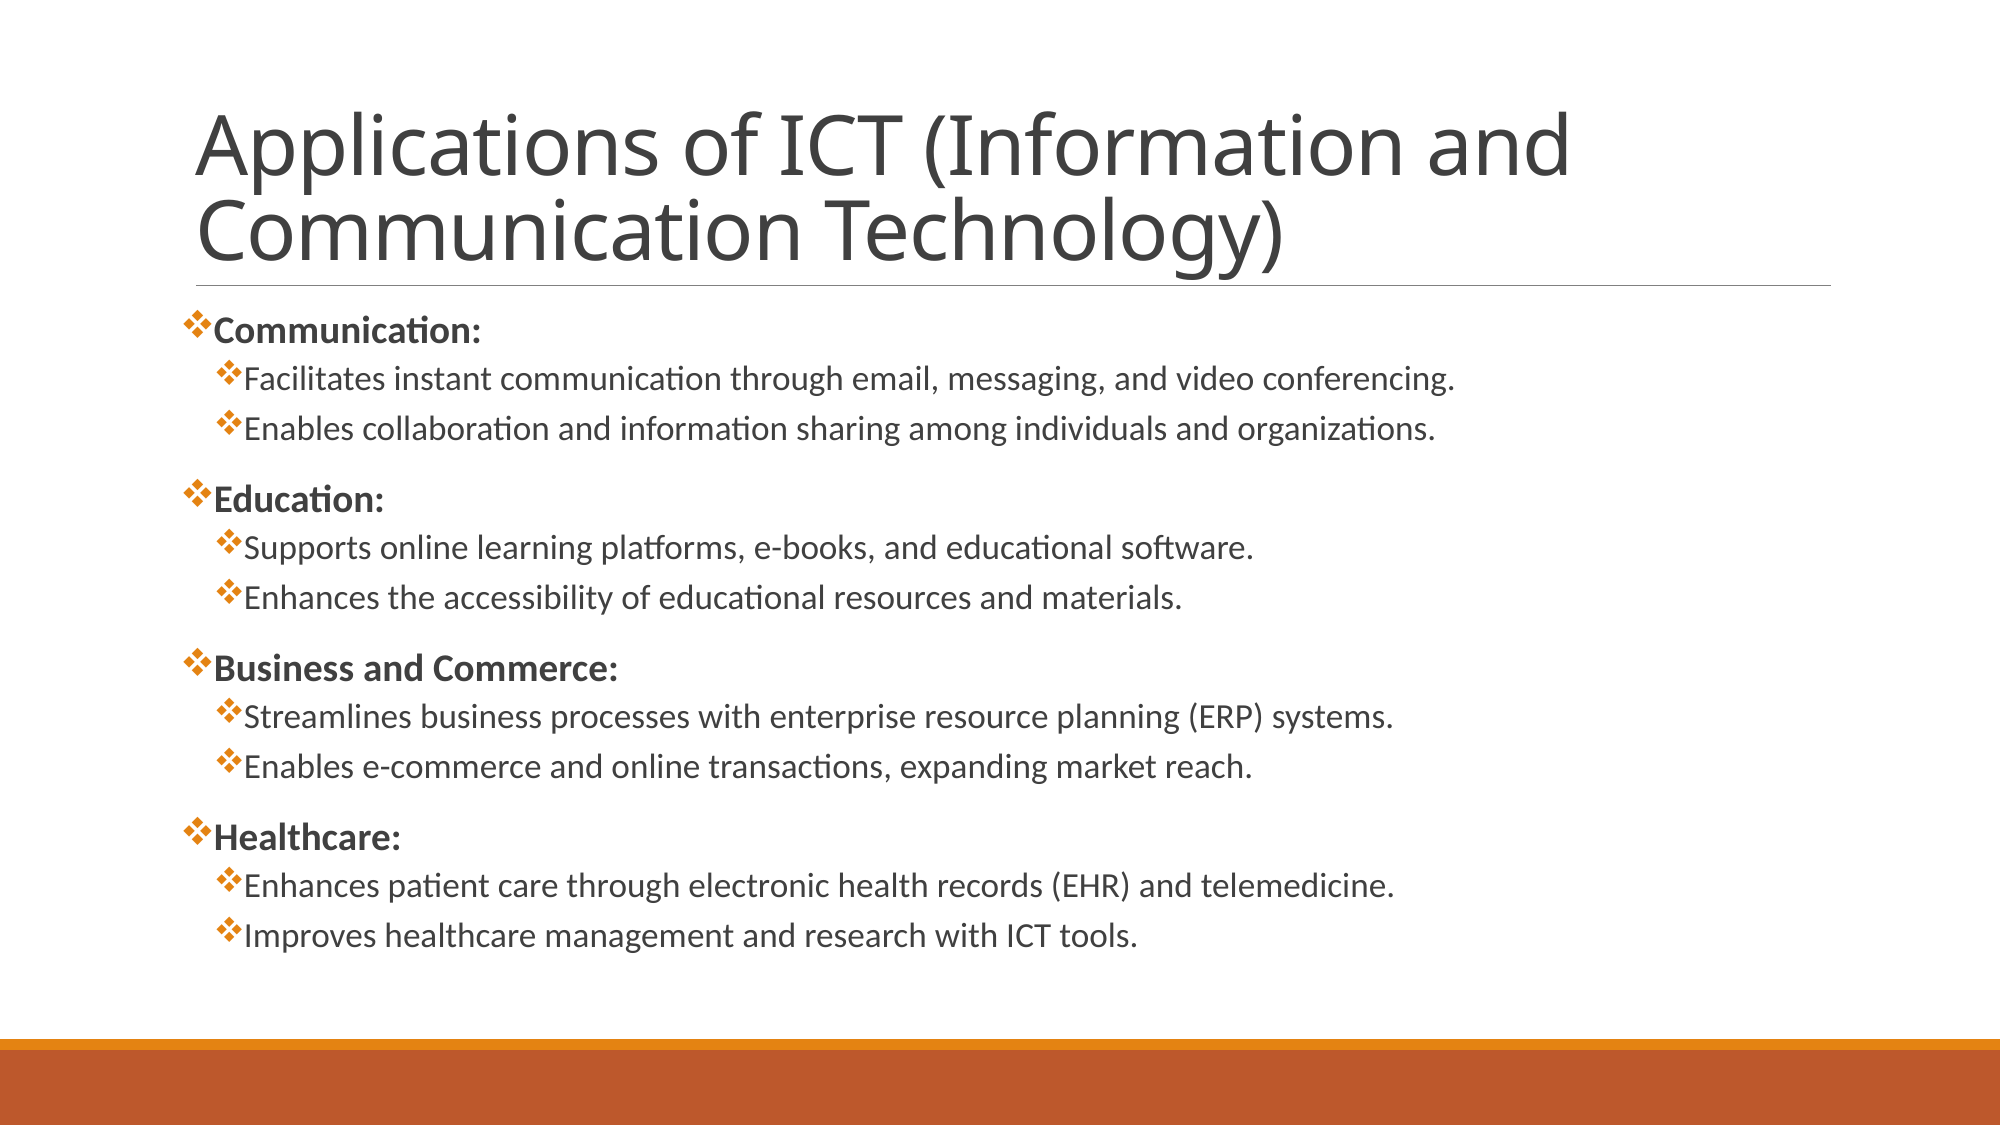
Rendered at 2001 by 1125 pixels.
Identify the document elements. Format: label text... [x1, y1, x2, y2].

list Communication: Facilitates instant communication through email, messaging, and video conferencing. Enables collaboration and information sharing among individuals and organizations. Education: Supports online learning platforms, e-books, and educational software. Enhances the accessibility of educational resources and materials. Business and Commerce: Streamlines business processes with enterprise resource planning (ERP) systems. Enables e-commerce and online transactions, expanding market reach. Healthcare: Enhances patient care through electronic health records (EHR) and telemedicine. Improves healthcare management and research with ICT tools. [180, 302, 1830, 963]
title Applications of ICT (Information and Communication Technology) [180, 47, 1830, 285]
